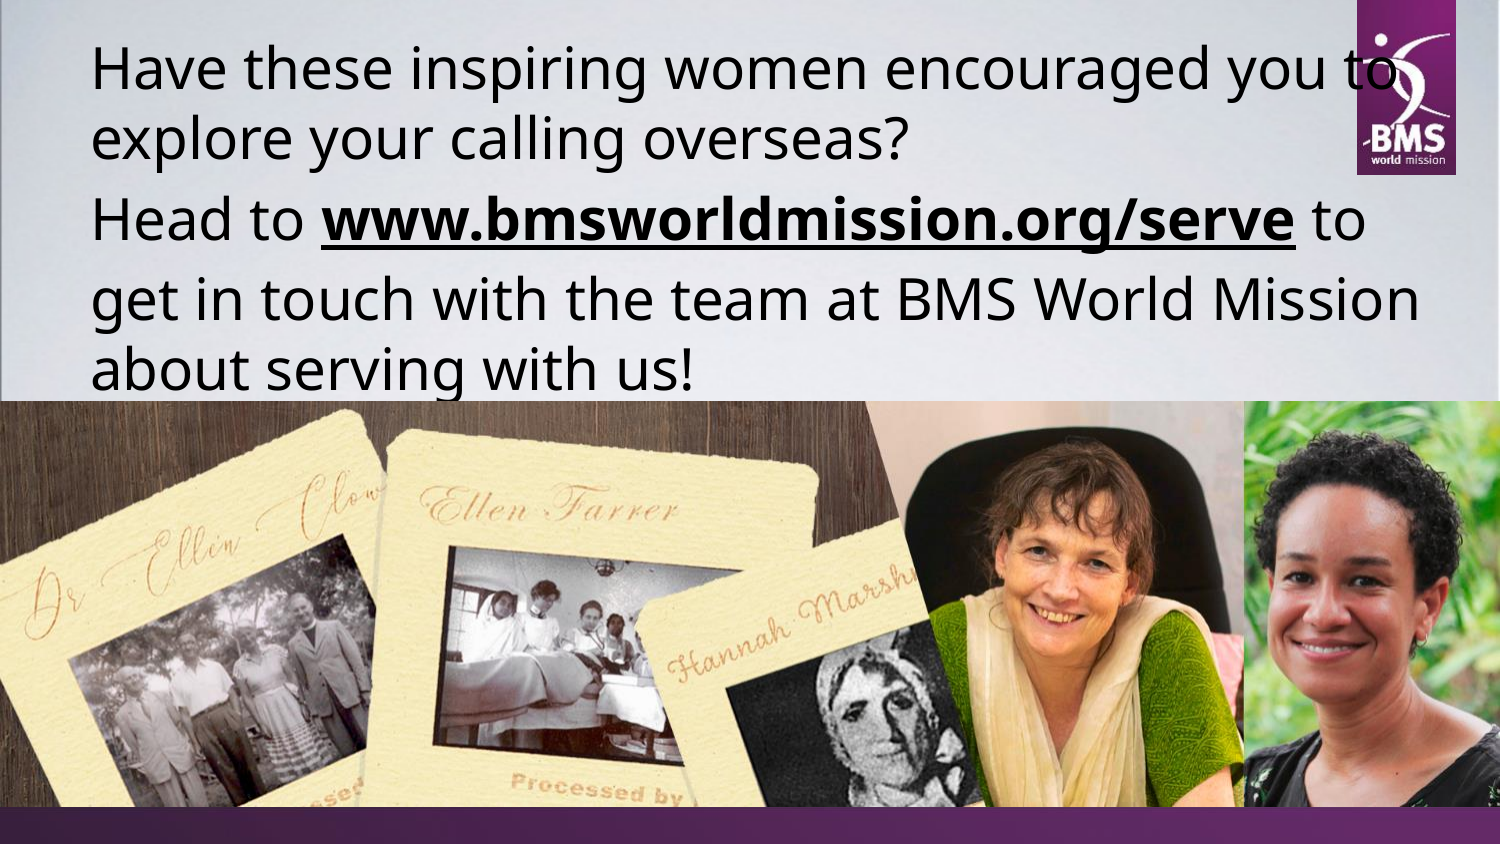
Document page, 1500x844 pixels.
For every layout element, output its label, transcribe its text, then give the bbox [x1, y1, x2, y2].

picture [0, 0, 1500, 844]
list Have these inspiring women encouraged you to explore your calling overseas? Head to www.bmsworldmission.org/serve to get in touch with the team at BMS World Mission about serving with us! [75, 23, 1456, 400]
